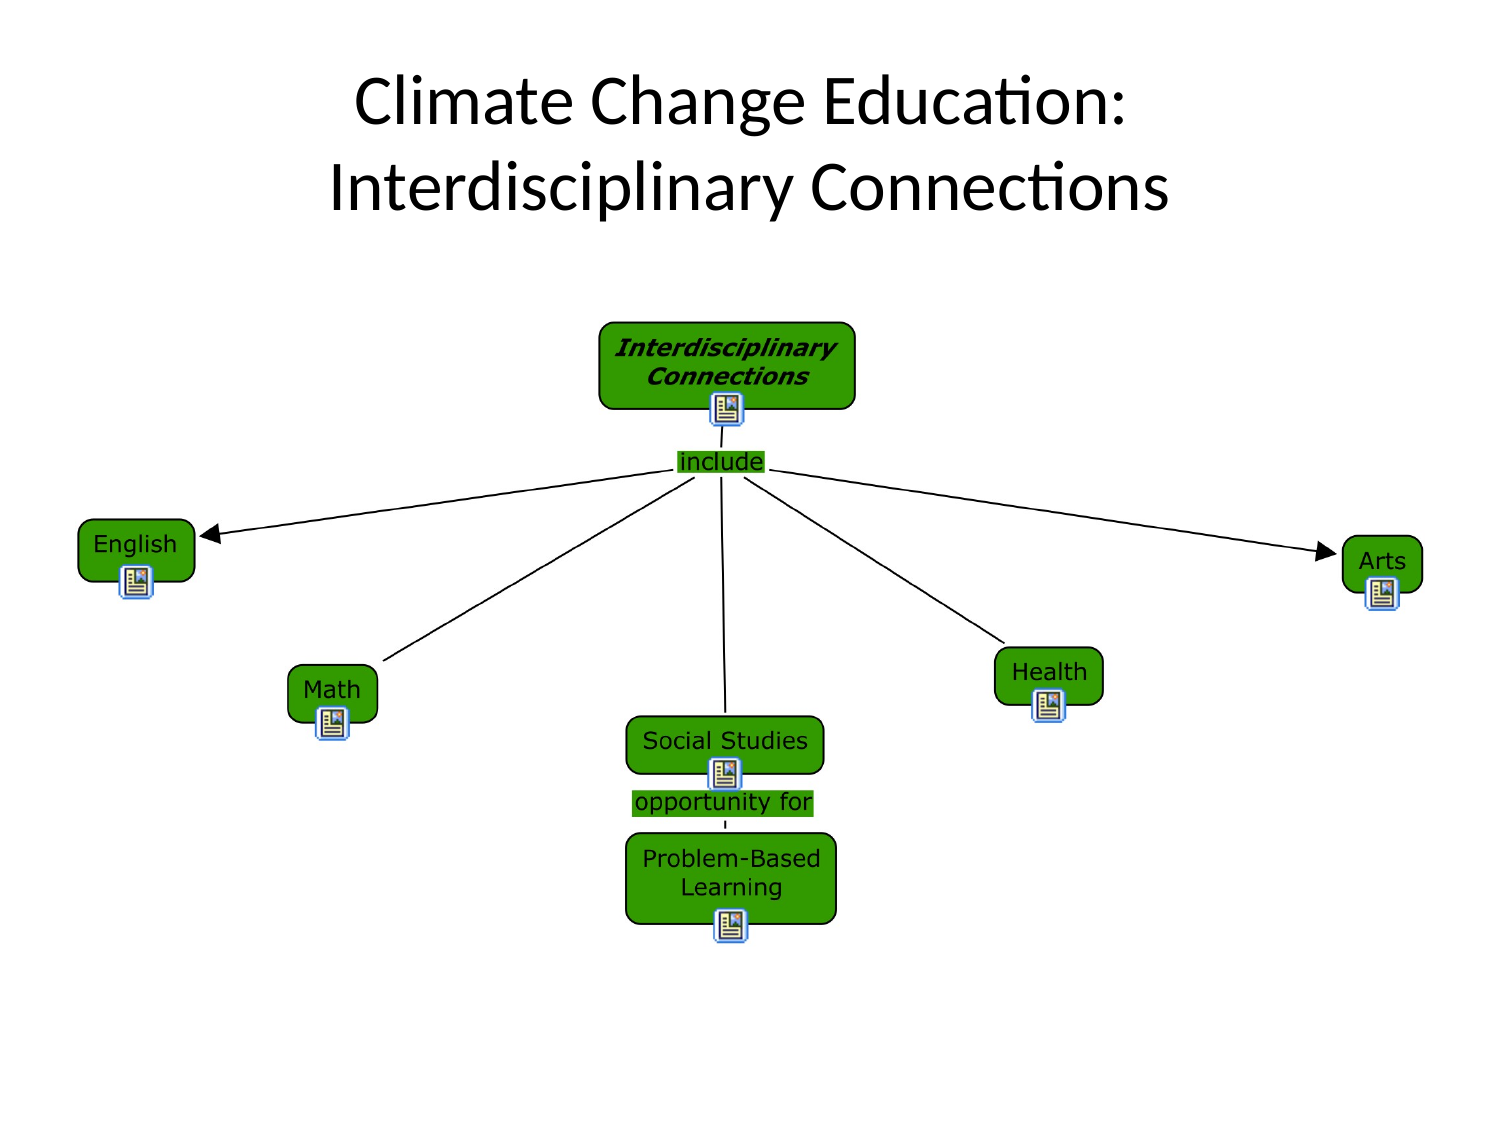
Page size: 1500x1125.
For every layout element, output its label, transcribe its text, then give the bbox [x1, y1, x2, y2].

title Climate Change Education: Interdisciplinary Connections [75, 45, 1425, 233]
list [74, 262, 1426, 1006]
